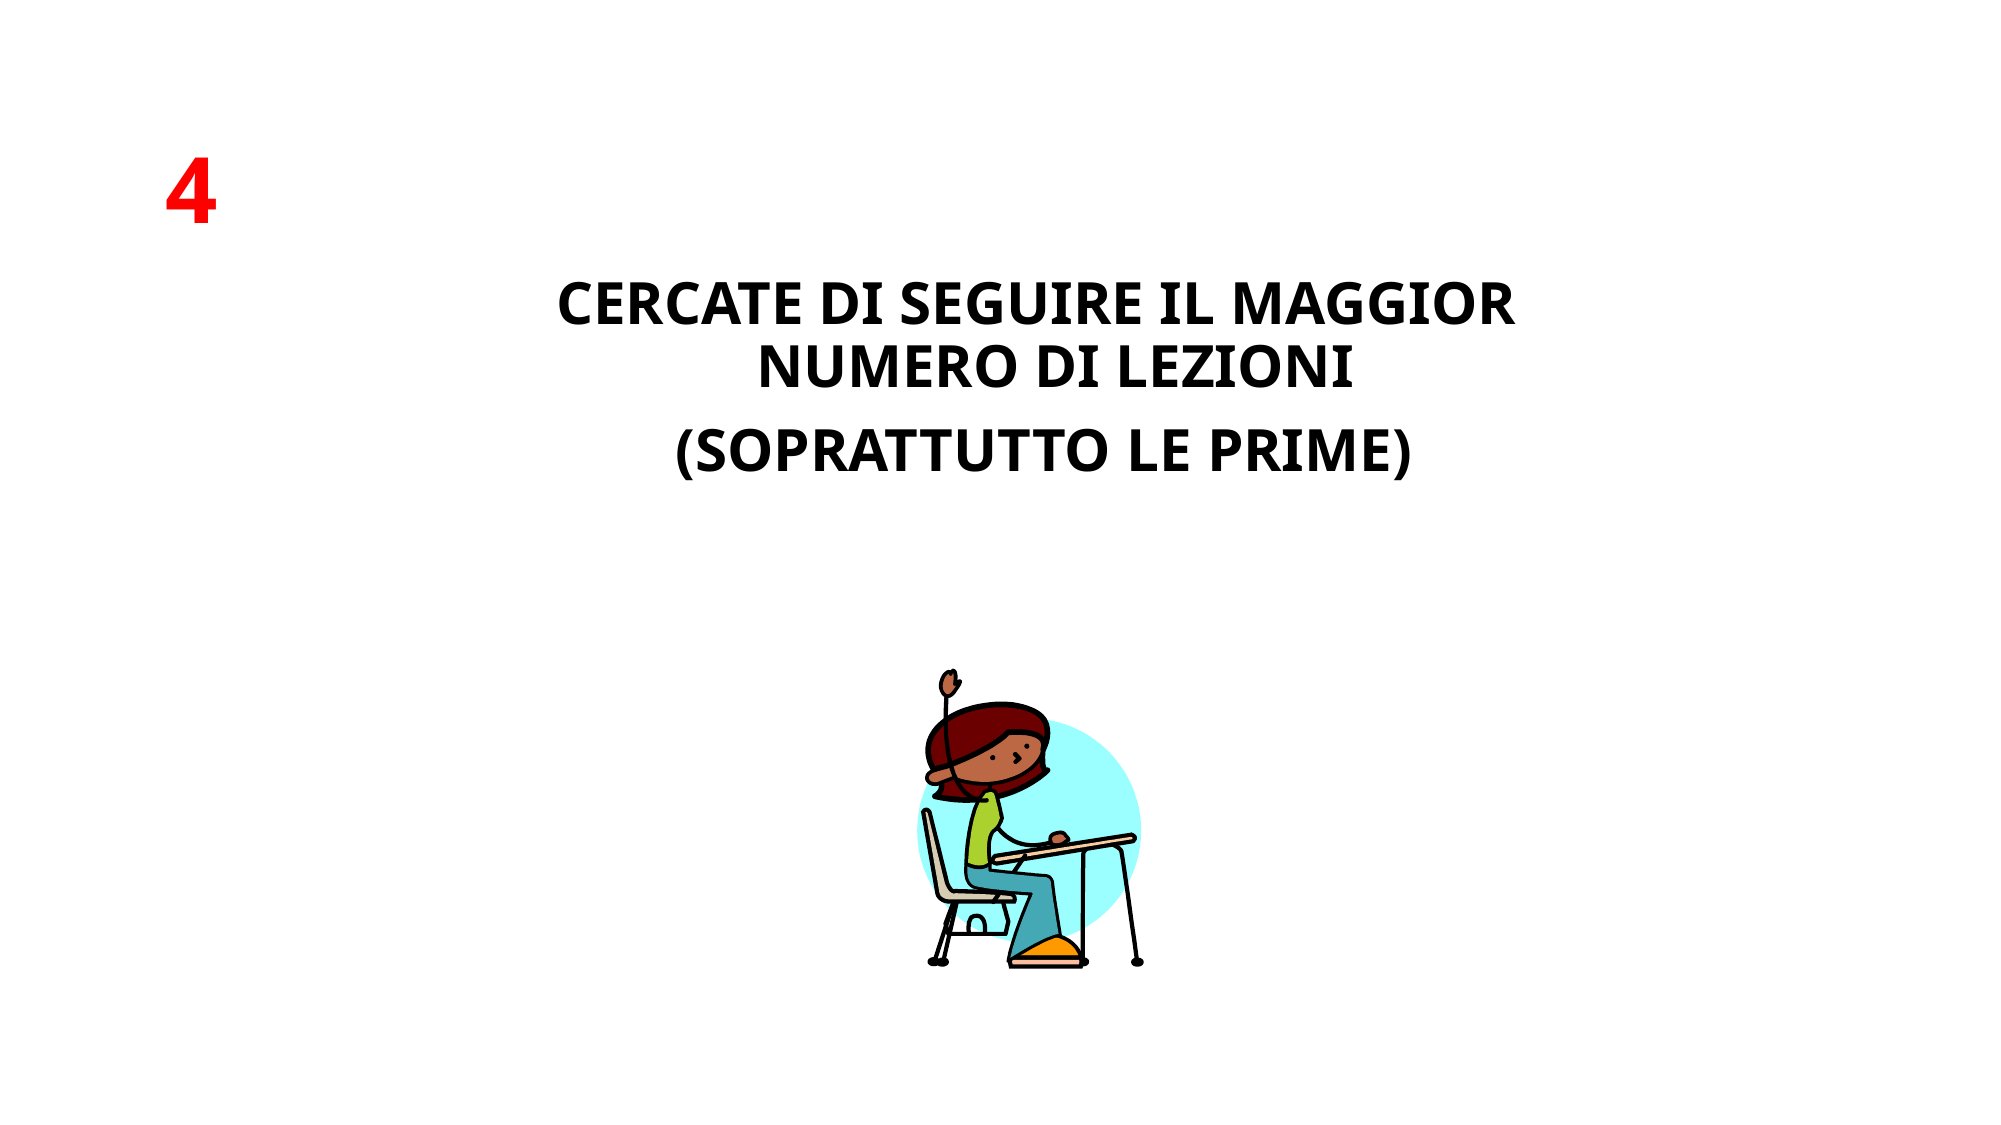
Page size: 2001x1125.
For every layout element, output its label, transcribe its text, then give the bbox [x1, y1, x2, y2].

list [917, 668, 1144, 969]
title 4 [150, 99, 1850, 288]
list CERCATE DI SEGUIRE IL MAGGIOR NUMERO DI LEZIONI (SOPRATTUTTO LE PRIME) [468, 267, 1605, 1010]
